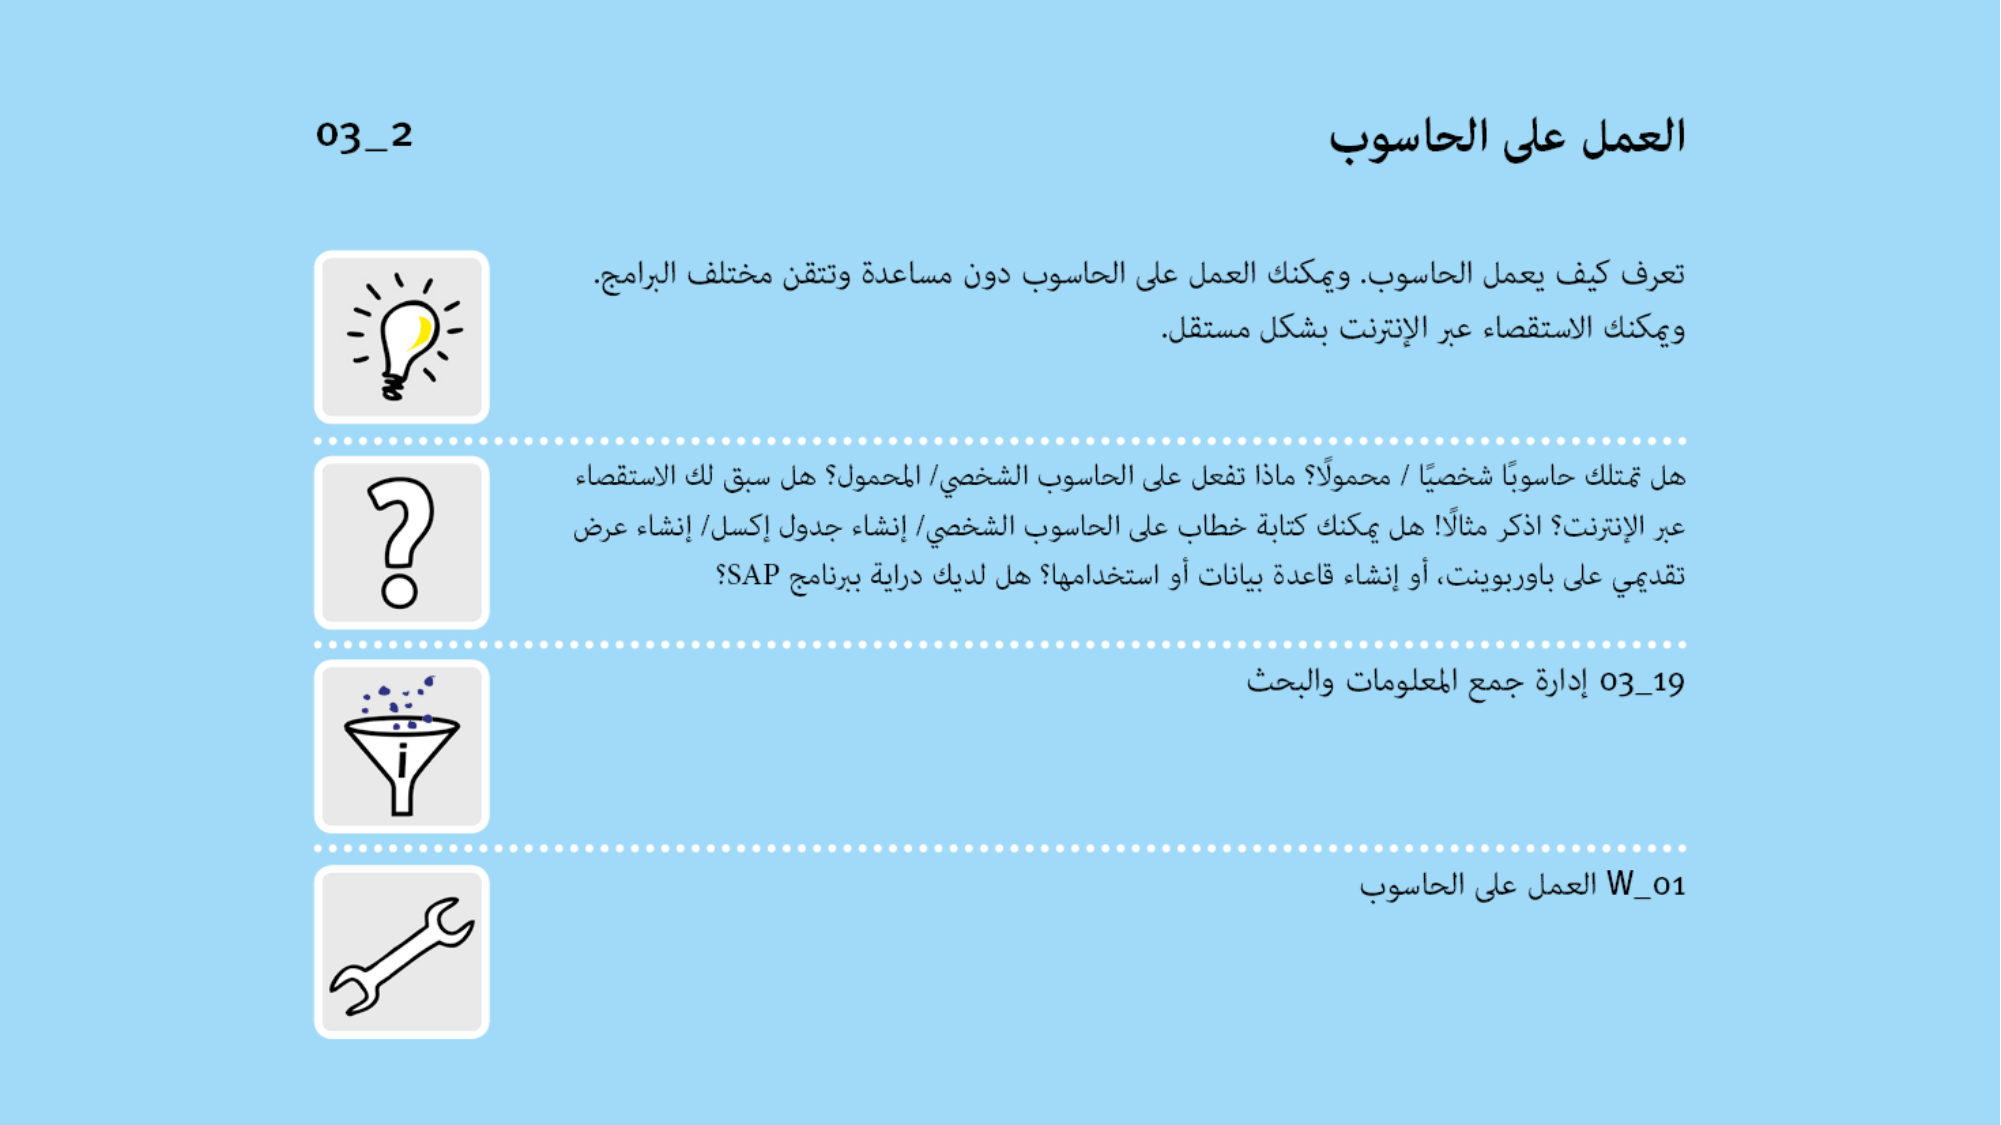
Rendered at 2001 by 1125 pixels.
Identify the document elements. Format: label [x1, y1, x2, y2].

picture [207, 0, 1793, 1125]
